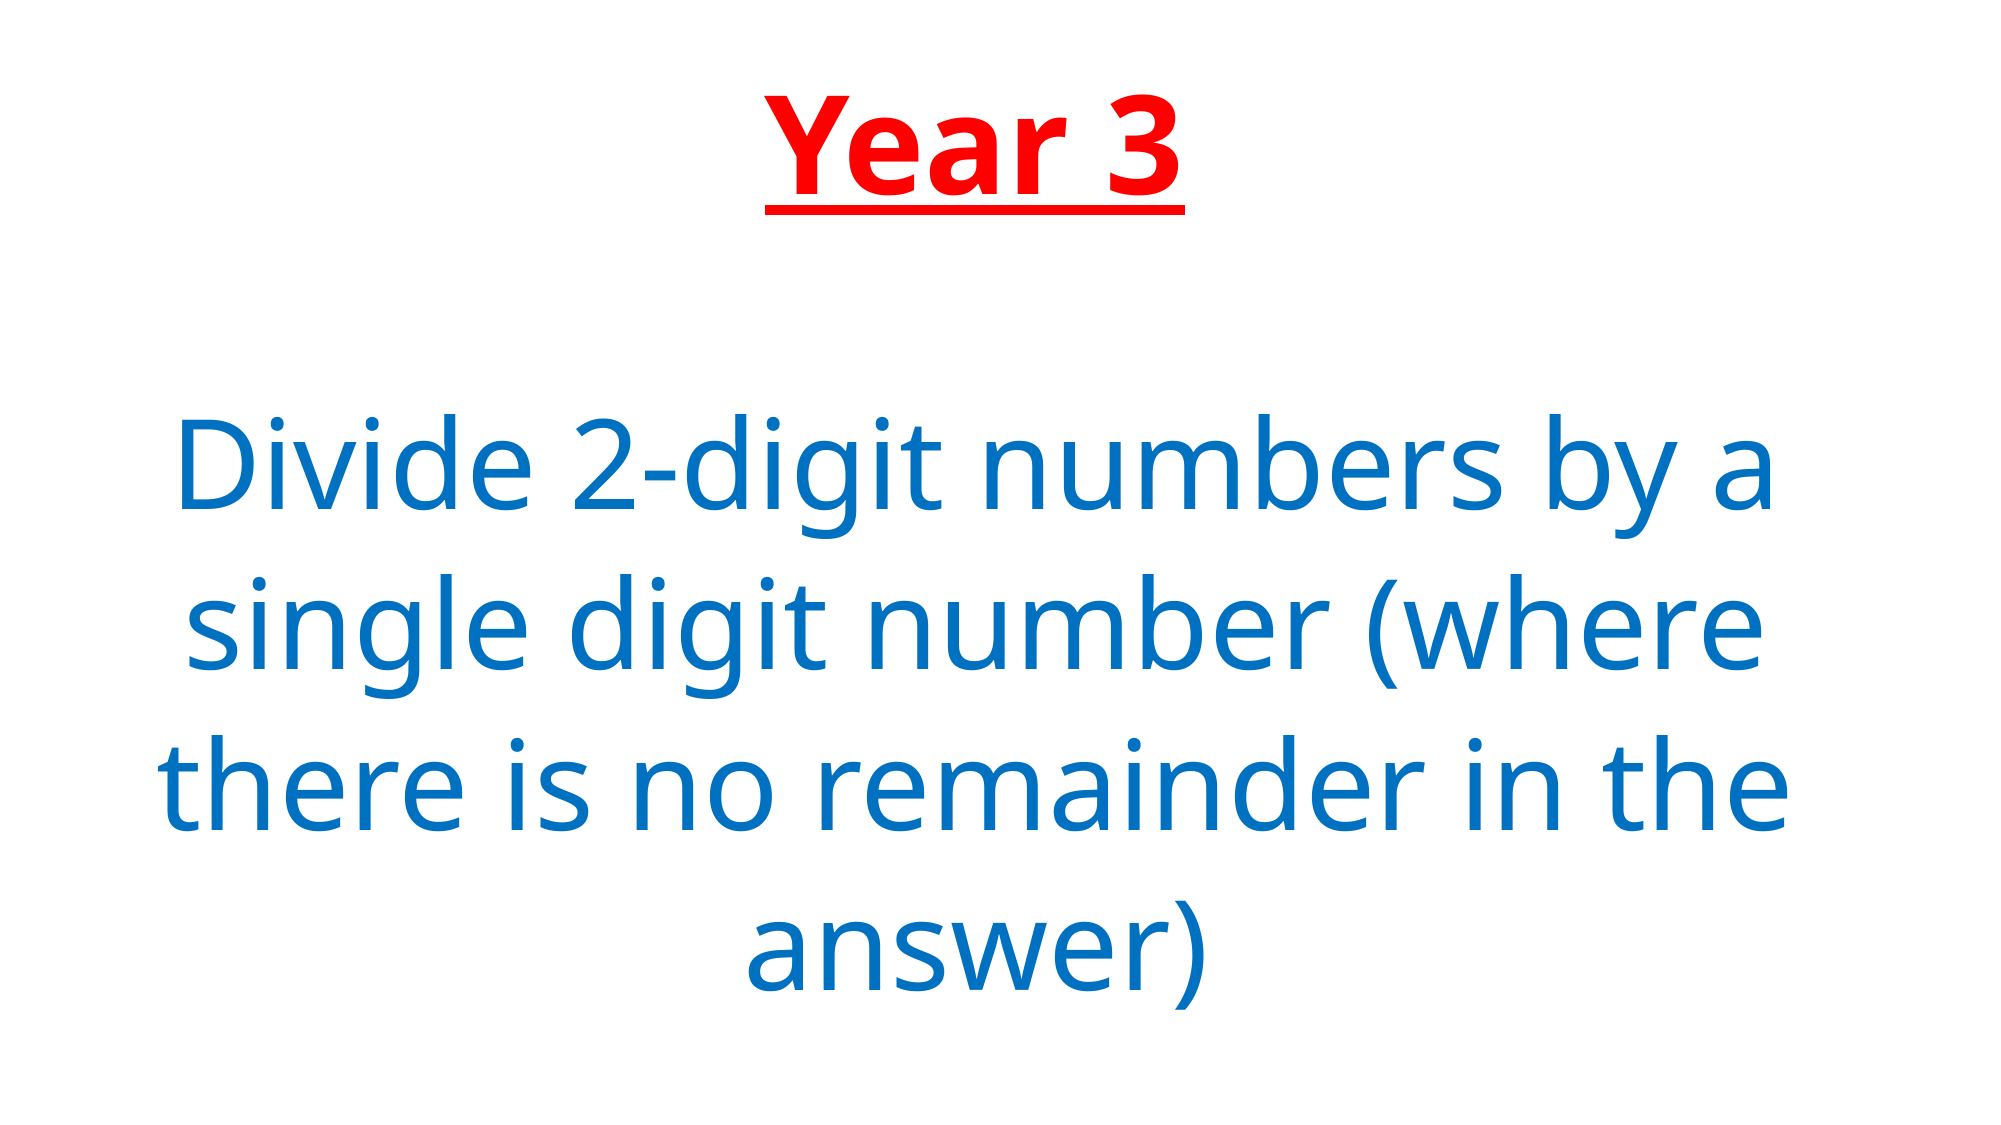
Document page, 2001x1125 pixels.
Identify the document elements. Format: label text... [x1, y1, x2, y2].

text_box Year 3 Divide 2-digit numbers by a single digit number (where there is no remainder in the answer) [31, 37, 1921, 1023]
